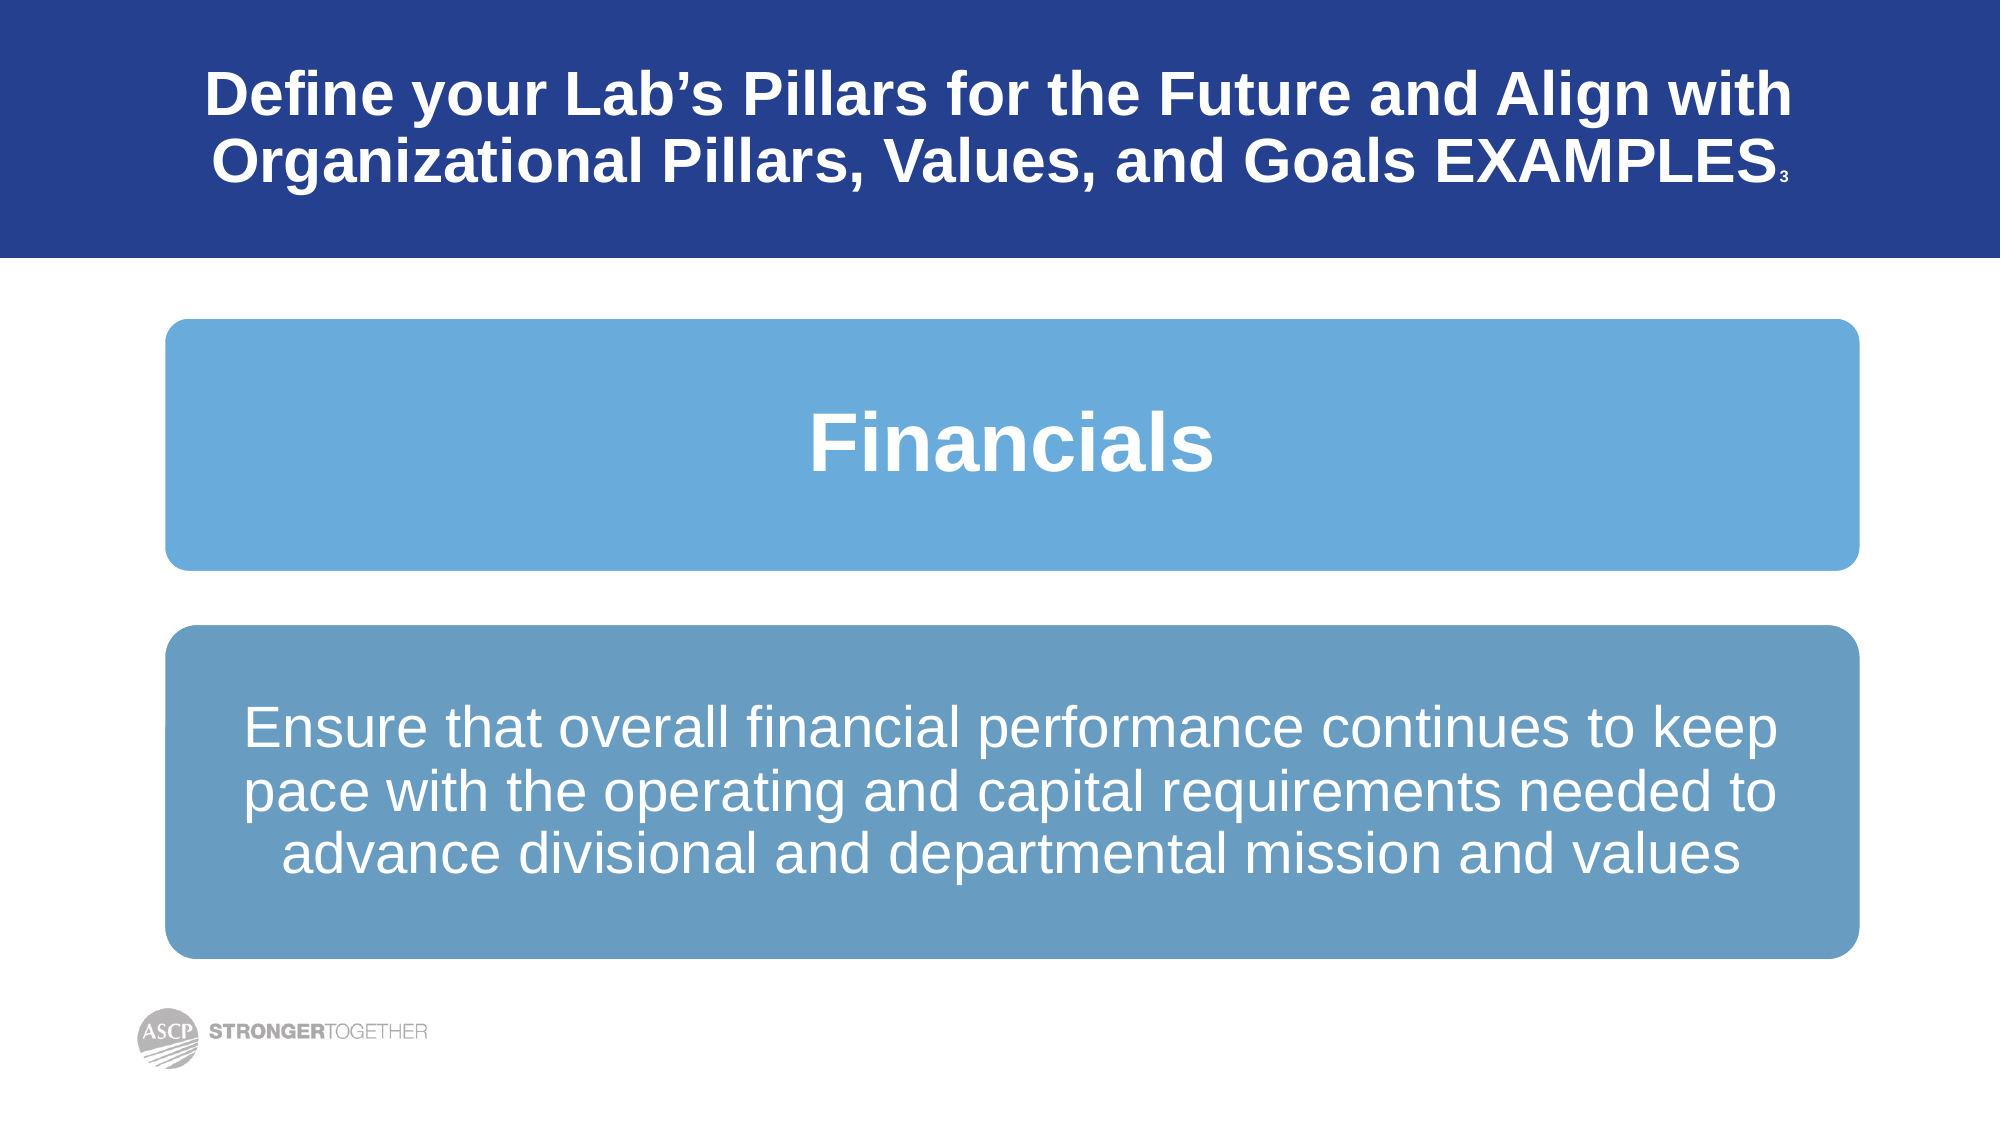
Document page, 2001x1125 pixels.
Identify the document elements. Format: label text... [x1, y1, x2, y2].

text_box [162, 316, 1862, 962]
title Define your Lab’s Pillars for the Future and Align with Organizational Pillars, Values, and Goals EXAMPLES3 [137, 20, 1863, 238]
picture [137, 1008, 427, 1069]
